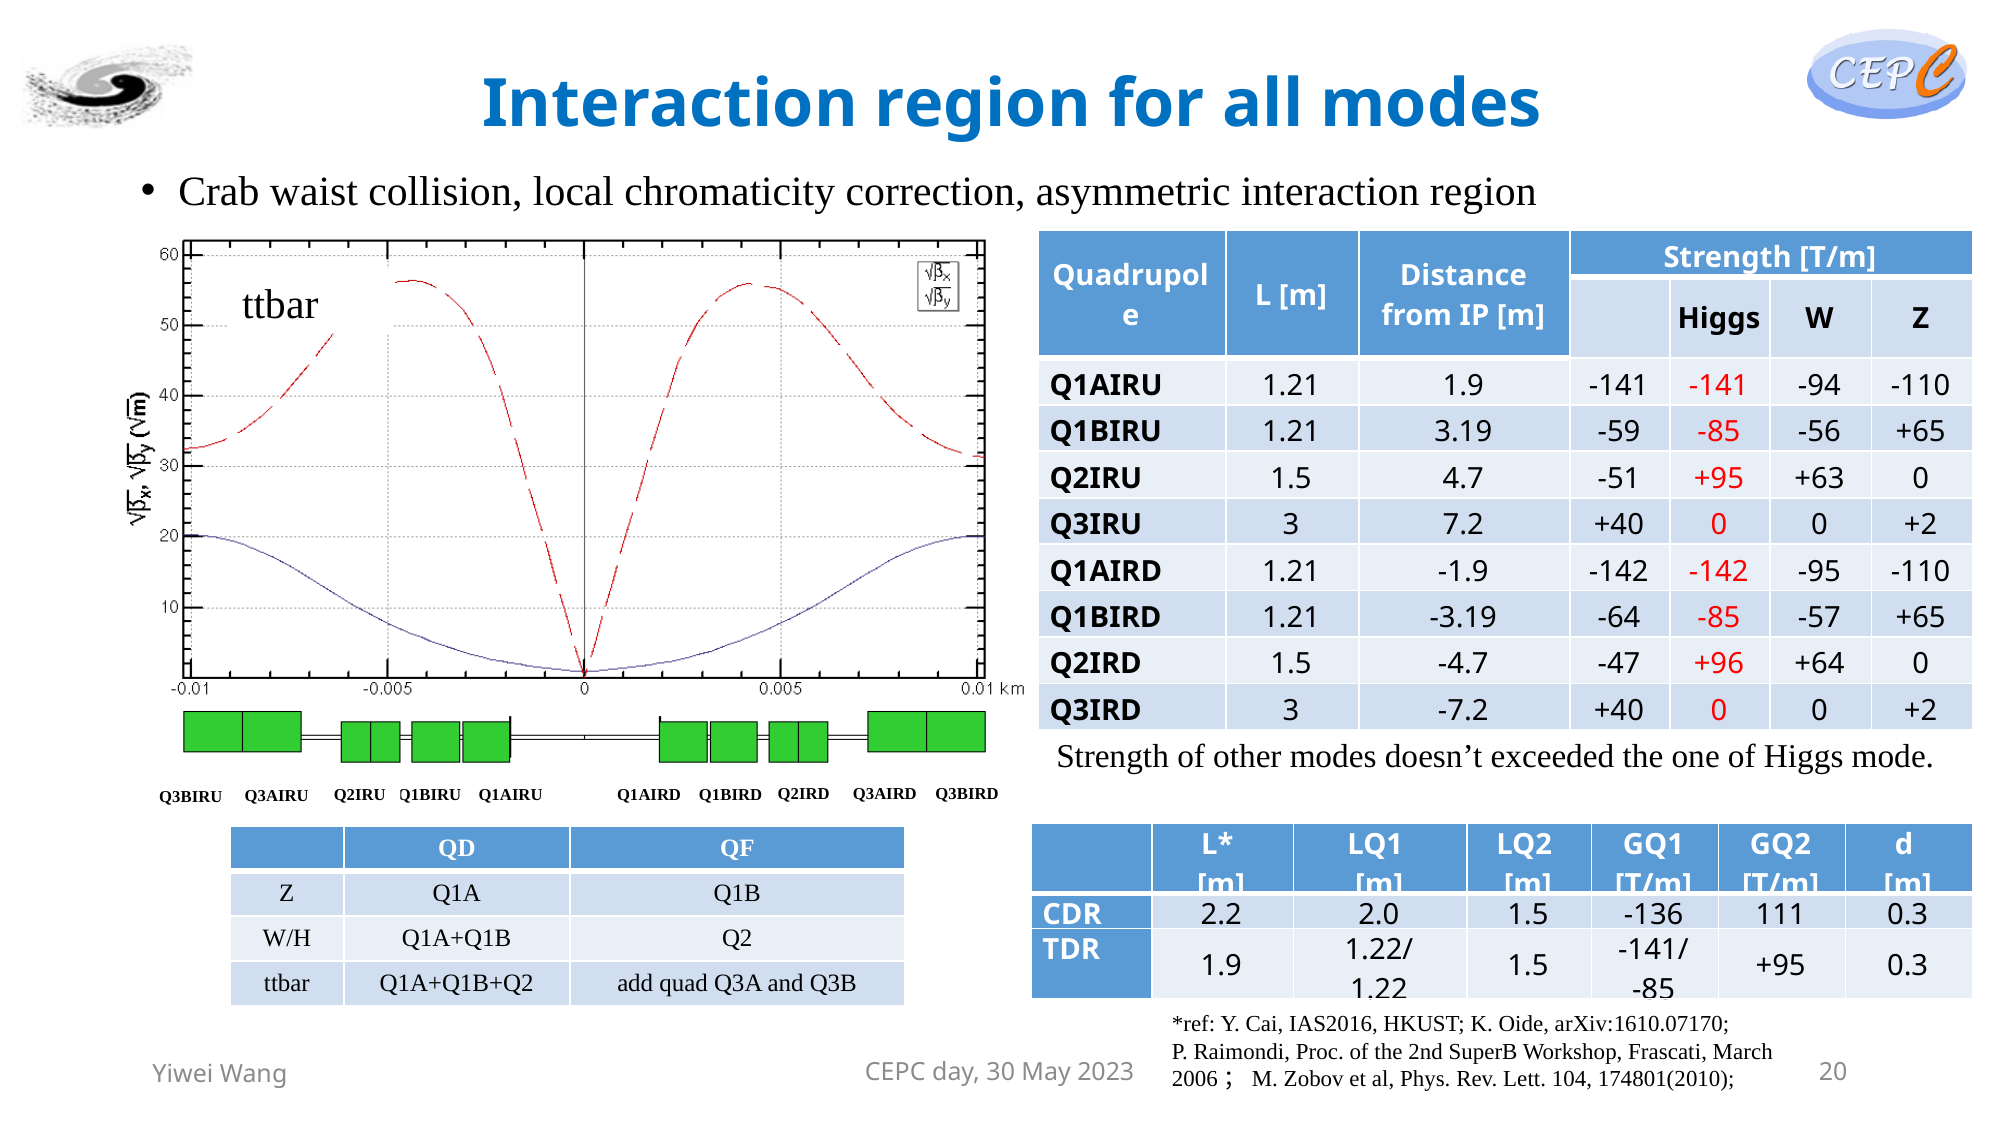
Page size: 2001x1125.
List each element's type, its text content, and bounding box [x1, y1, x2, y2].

table_cell TDR [1032, 929, 1151, 998]
table_cell -136 [1592, 896, 1718, 928]
table_cell ttbar [231, 962, 343, 1005]
table_cell CDR [1032, 896, 1151, 928]
table_cell 1.5 [1468, 929, 1591, 998]
table_cell Z [231, 874, 343, 915]
table_header QD [345, 827, 569, 868]
list Crab waist collision, local chromaticity correction, asymmetric interaction region [125, 161, 1767, 229]
footer CEPC day, 30 May 2023 [662, 1042, 1338, 1103]
table_header LQ2 [m] [1468, 824, 1591, 891]
text_box *ref: Y. Cai, IAS2016, HKUST; K. Oide, arXiv:1610.07170; P. Raimondi, Proc. of the 2nd SuperB Workshop, Frascati, March 2006；M. Zobov et al, Phys. Rev. Lett. 104, 174801(2010); [1157, 1001, 1855, 1099]
text_box Strength of other modes doesn’t exceeded the one of Higgs mode. [1041, 726, 2000, 782]
table_cell Q1A+Q1B+Q2 [345, 962, 569, 1005]
table_cell 1.22/ 1.22 [1294, 929, 1466, 998]
table_header GQ1 [T/m] [1592, 824, 1718, 891]
table_cell 1.5 [1468, 896, 1591, 928]
table_cell 111 [1719, 896, 1845, 928]
table_cell 1.9 [1153, 929, 1293, 998]
table_header LQ1 [m] [1294, 824, 1466, 891]
table_header d [m] [1846, 824, 1972, 891]
title Interaction region for all modes [337, 27, 1688, 173]
table_cell Q2 [571, 917, 904, 960]
table_header [231, 827, 343, 868]
table_cell 2.0 [1294, 896, 1466, 928]
table_cell 2.2 [1153, 896, 1293, 928]
table_header [1032, 824, 1151, 891]
table_cell add quad Q3A and Q3B [571, 962, 904, 1005]
table_cell 0.3 [1846, 929, 1972, 998]
picture [1803, 23, 1970, 122]
picture [7, 11, 209, 153]
table_cell Q1B [571, 874, 904, 915]
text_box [103, 221, 1039, 812]
slide_number 20 [1412, 1042, 1863, 1103]
table_cell 0.3 [1846, 896, 1972, 928]
table_cell -141/ -85 [1592, 929, 1718, 998]
table_header QF [571, 827, 904, 868]
table_cell +95 [1719, 929, 1845, 998]
table_cell Q1A [345, 874, 569, 915]
table_header L* [m] [1153, 824, 1293, 891]
table_cell Q1A+Q1B [345, 917, 569, 960]
slide_number Yiwei Wang [137, 1042, 588, 1103]
table_cell W/H [231, 917, 343, 960]
table_header GQ2 [T/m] [1719, 824, 1845, 891]
